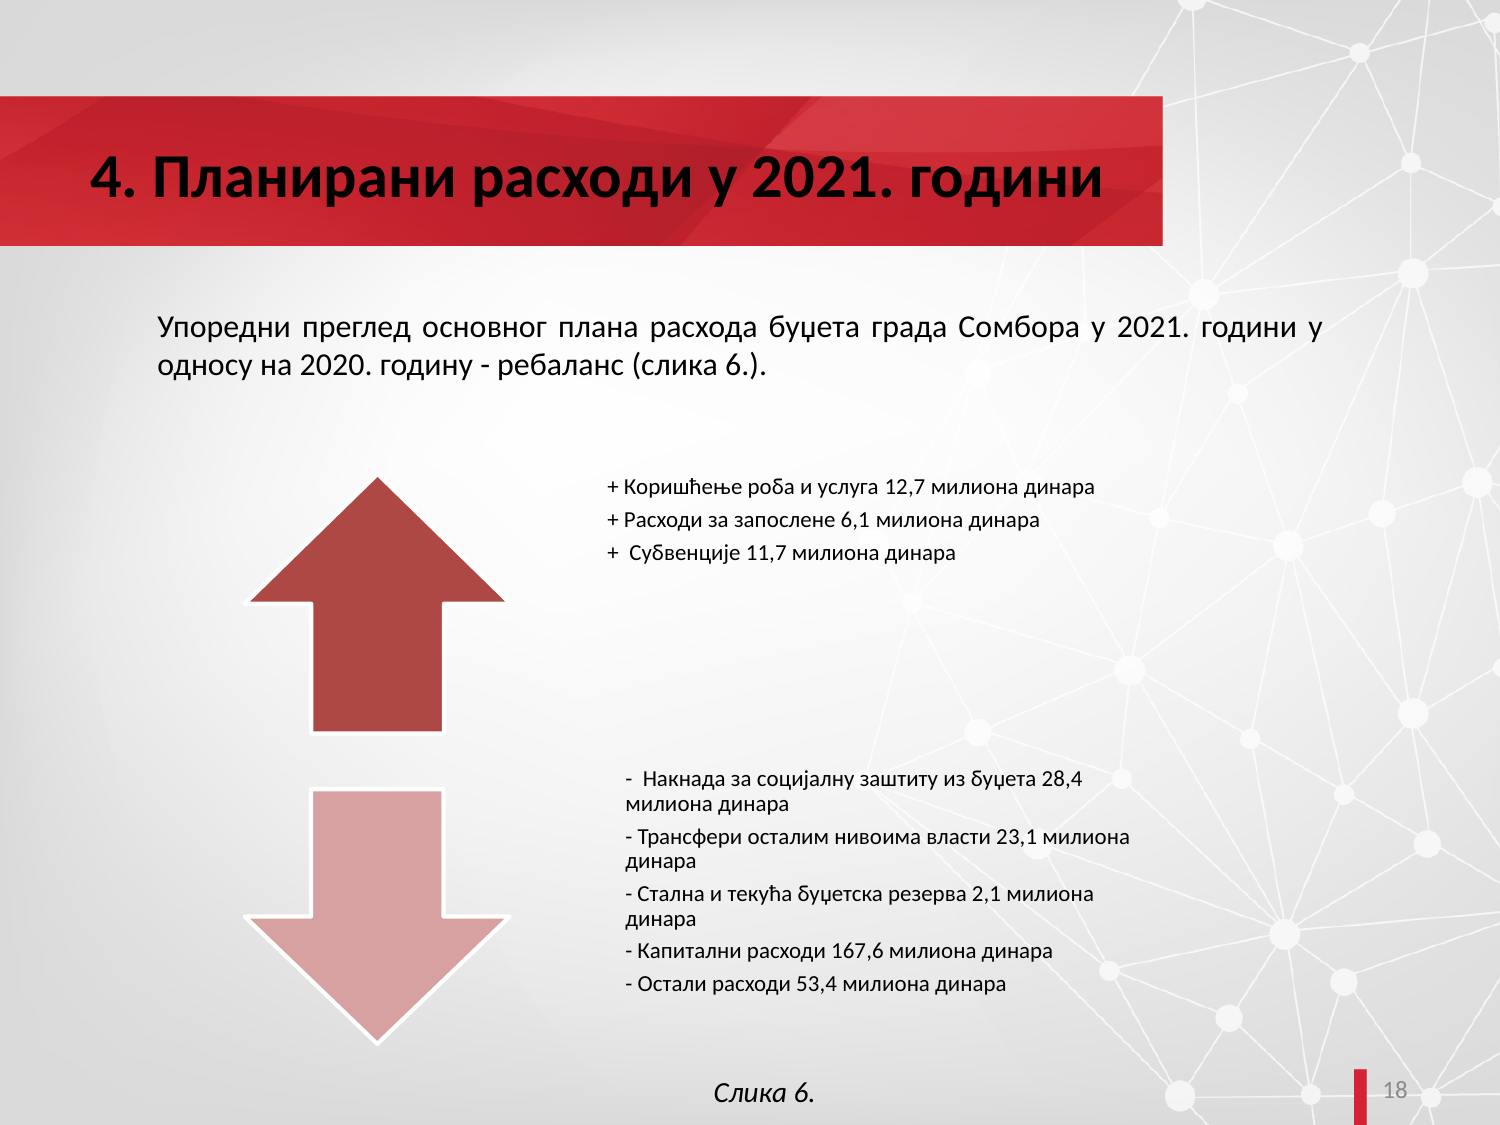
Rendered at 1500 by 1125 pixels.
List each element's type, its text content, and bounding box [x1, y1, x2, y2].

list Упоредни преглед основног плана расхода буџета града Сомбора у 2021. години у односу на 2020. годину - ребаланс (слика 6.). [142, 297, 1339, 391]
title 4. Планирани расходи у 2021. години [75, 103, 1165, 242]
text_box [177, 445, 1341, 1056]
text_box Слика 6. [698, 1066, 831, 1117]
slide_number 18 [1073, 1058, 1423, 1119]
picture [0, 0, 1500, 1125]
